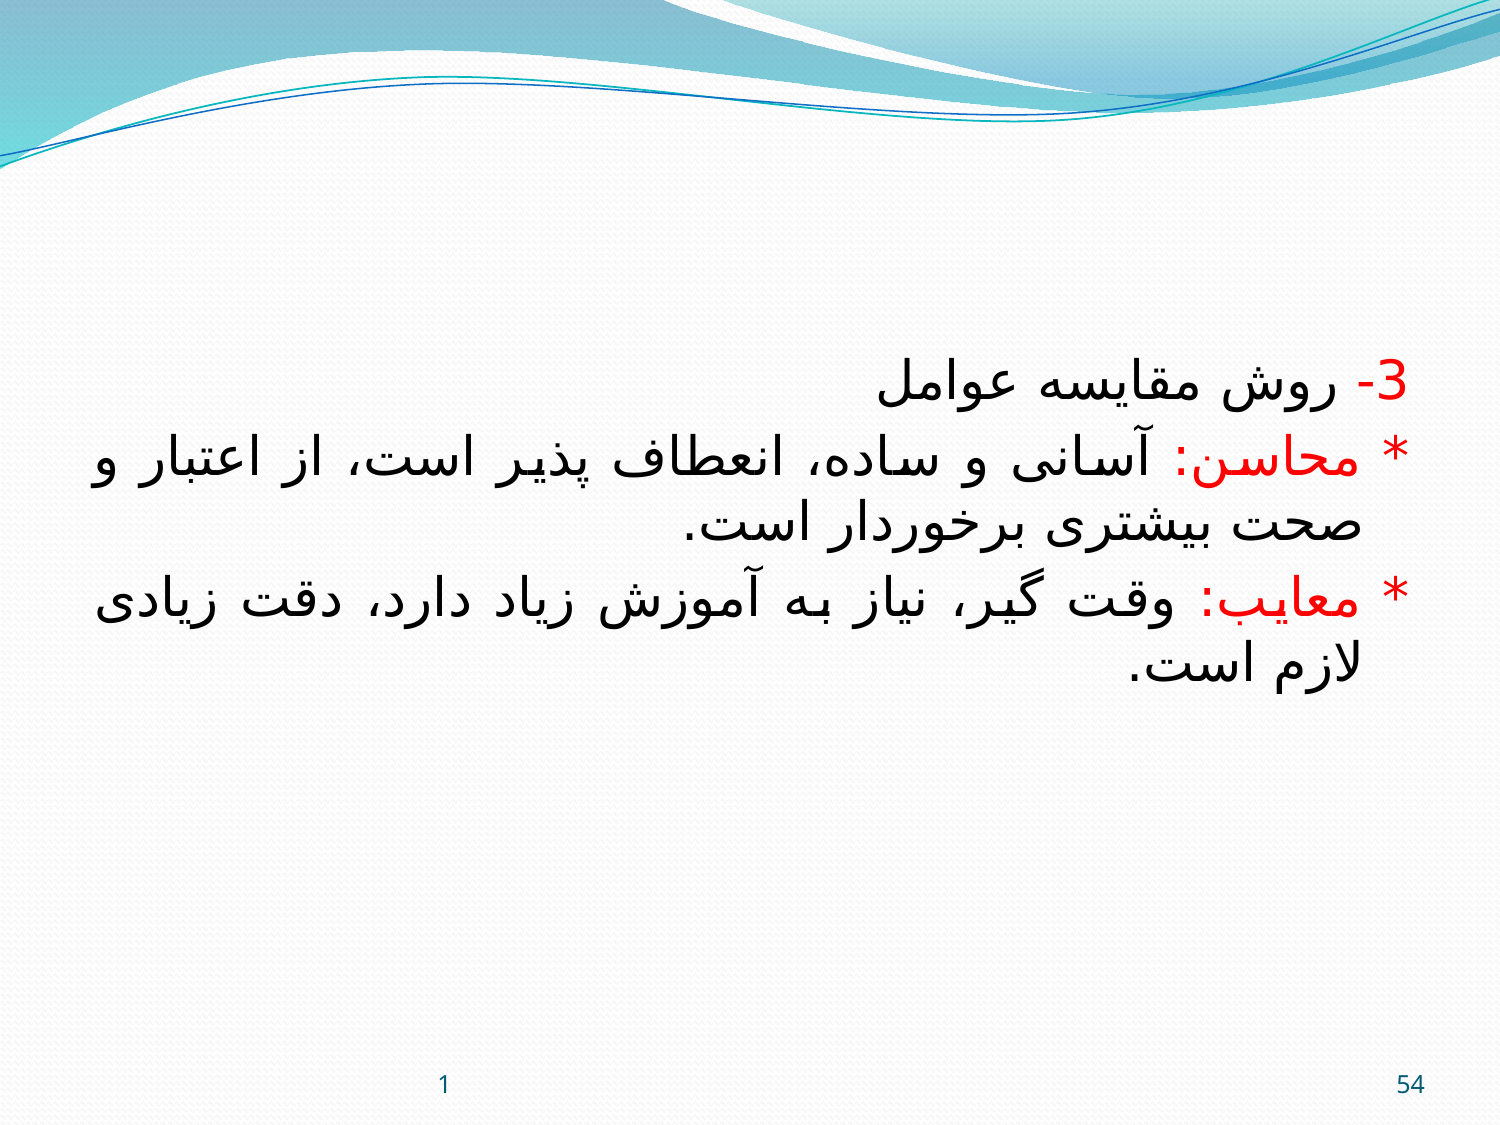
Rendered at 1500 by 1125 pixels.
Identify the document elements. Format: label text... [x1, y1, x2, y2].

list 3- روش مقایسه عوامل * محاسن: آسانی و ساده، انعطاف پذیر است، از اعتبار و صحت بیشتری برخوردار است. * معایب: وقت گیر، نیاز به آموزش زیاد دارد، دقت زیادی لازم است. [75, 338, 1425, 646]
slide_number 54 [1299, 1042, 1425, 1103]
footer 1 [437, 1042, 988, 1103]
